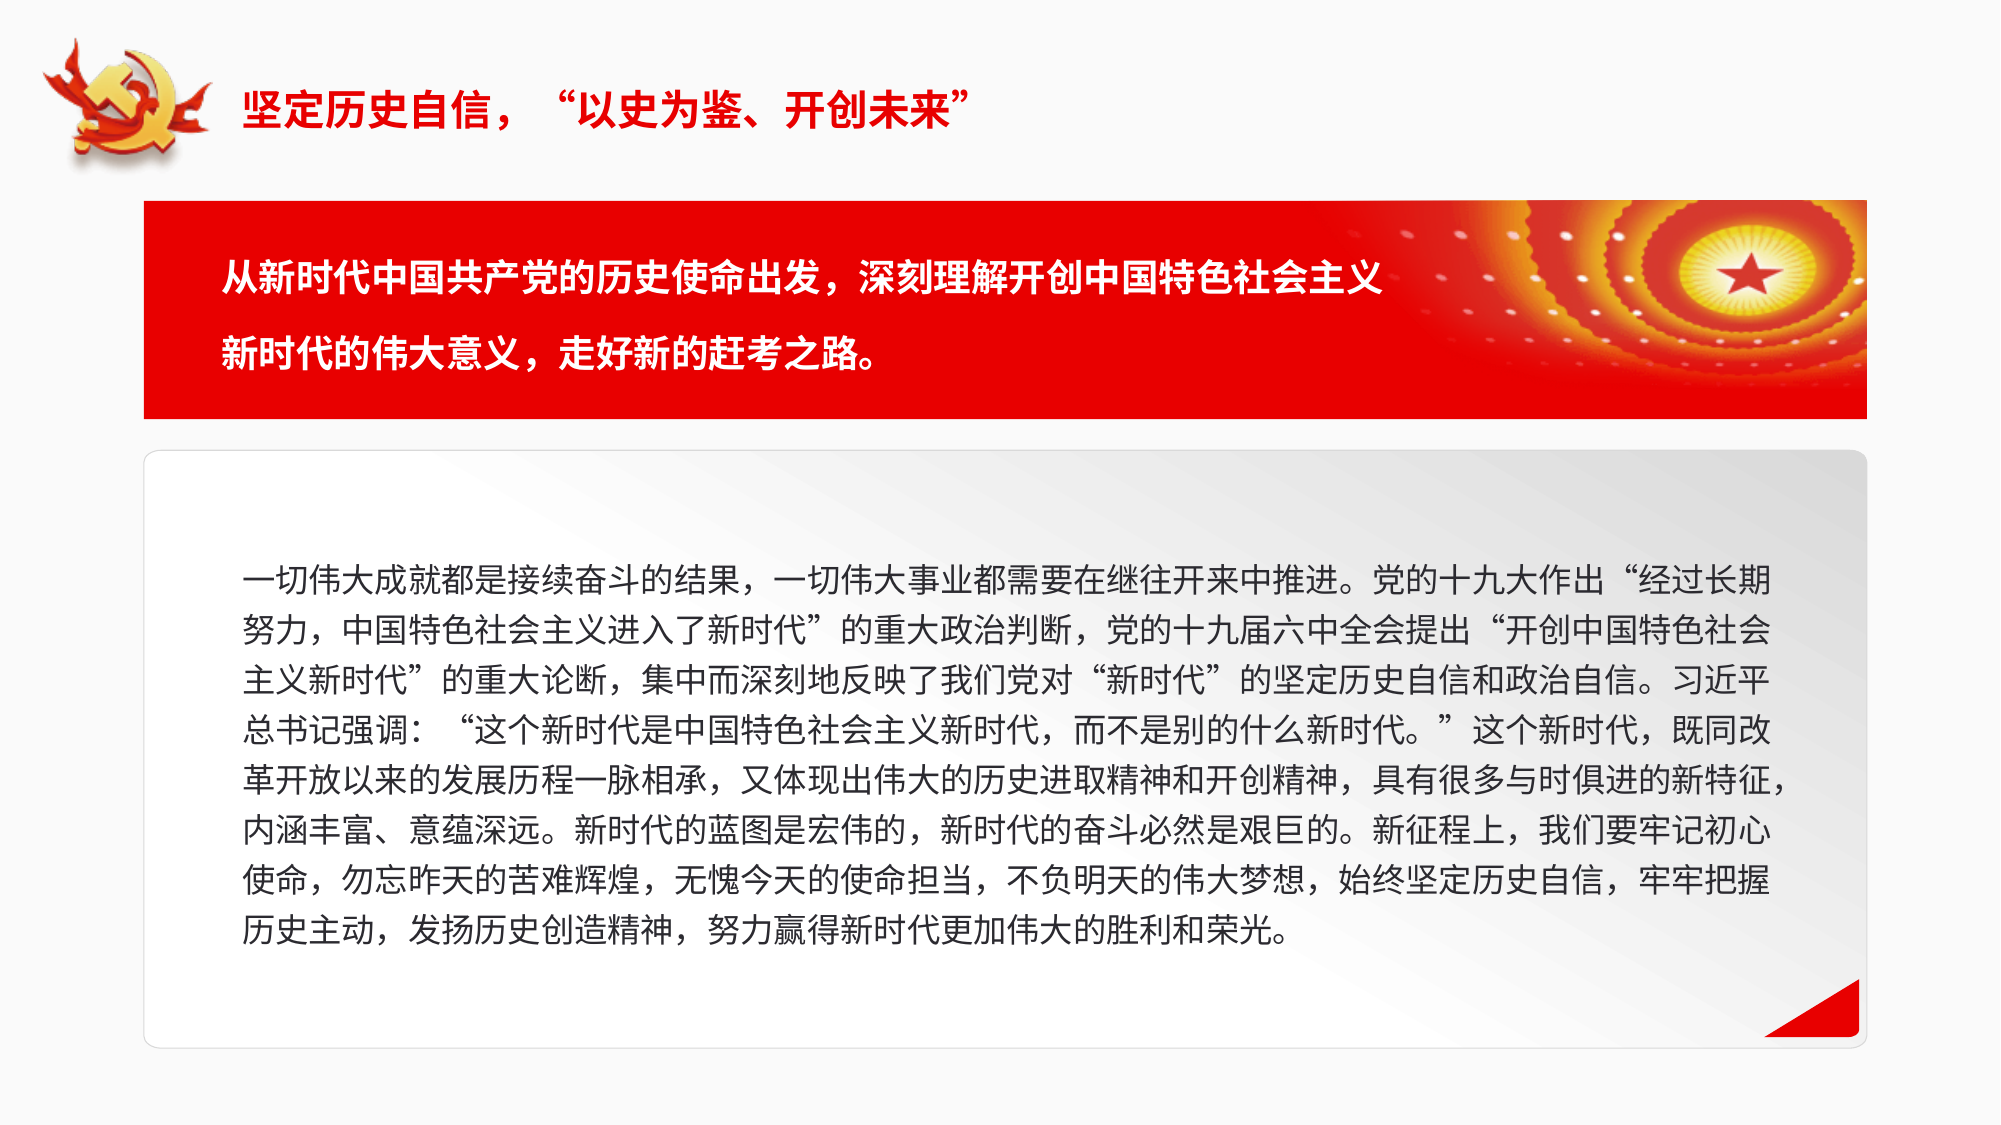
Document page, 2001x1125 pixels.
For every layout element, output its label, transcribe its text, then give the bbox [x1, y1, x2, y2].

picture [42, 37, 213, 177]
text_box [143, 200, 1867, 420]
text_box 坚定历史自信，“以史为鉴、开创未来” [227, 76, 1719, 142]
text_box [143, 450, 1867, 1049]
